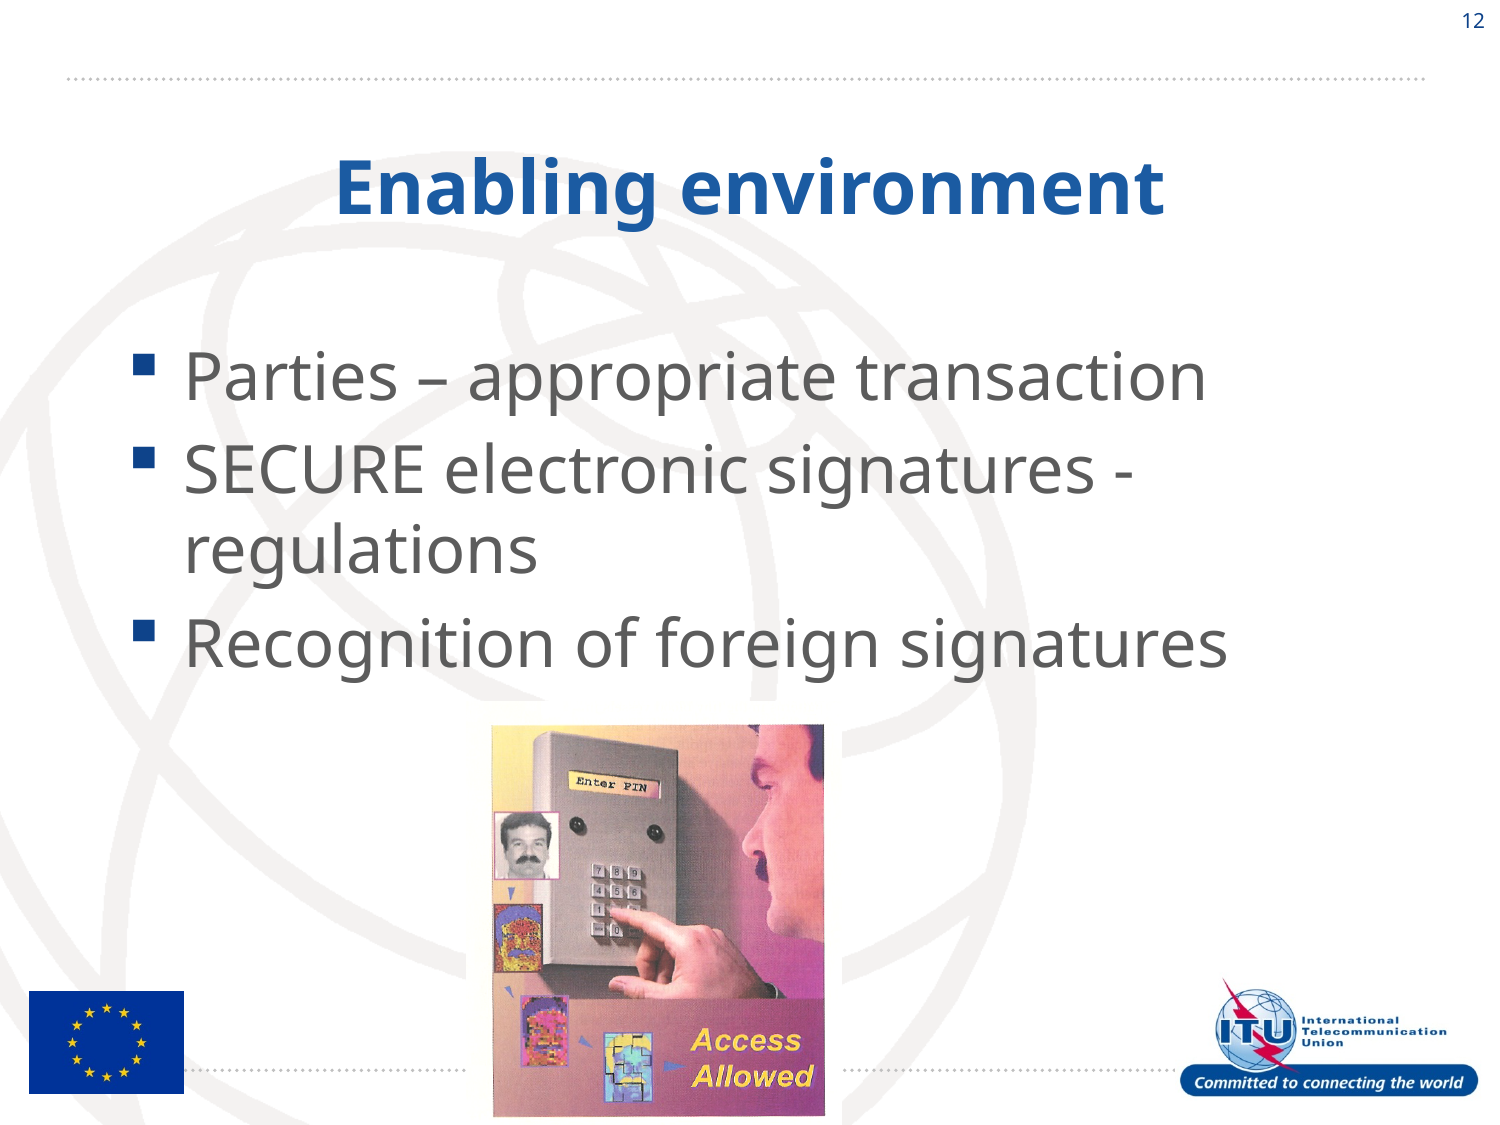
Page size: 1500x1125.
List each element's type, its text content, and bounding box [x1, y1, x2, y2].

list Parties – appropriate transaction SECURE electronic signatures -regulations Recognition of foreign signatures [112, 326, 1388, 1025]
title Enabling environment [112, 131, 1388, 238]
picture [1175, 972, 1483, 1101]
slide_number 12 [1443, 0, 1500, 41]
picture [0, 132, 1061, 1125]
